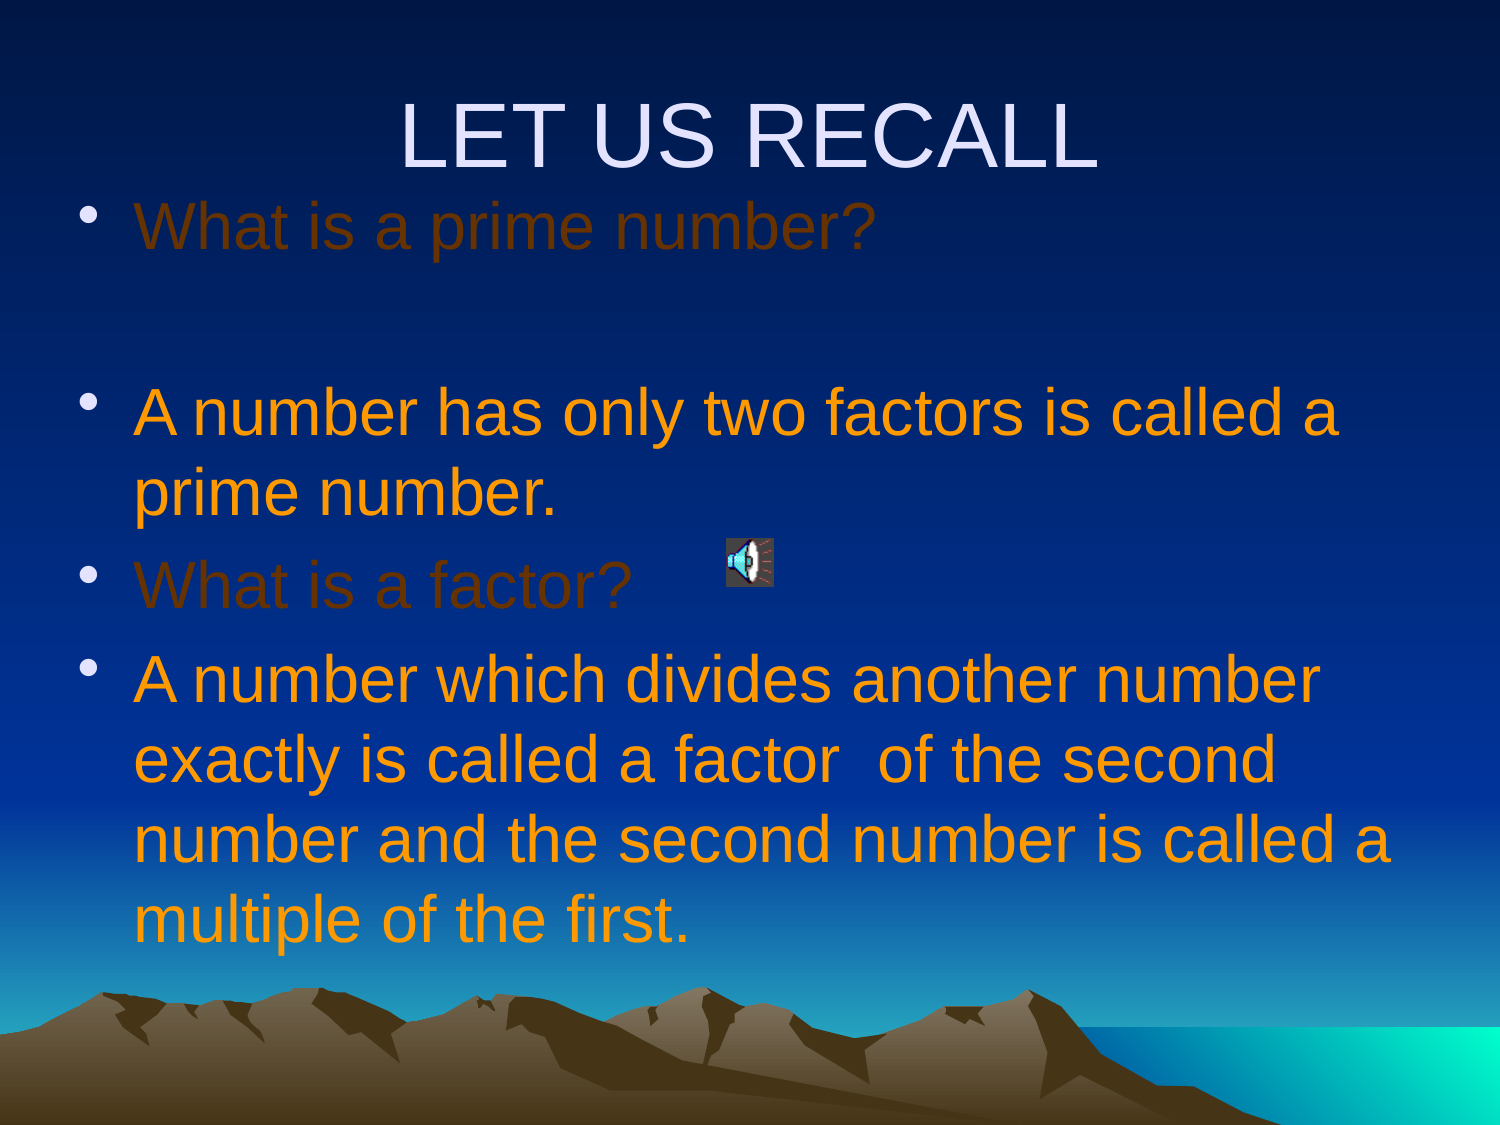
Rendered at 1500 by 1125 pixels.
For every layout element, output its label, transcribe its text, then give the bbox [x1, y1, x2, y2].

list What is a prime number? A number has only two factors is called a prime number. What is a factor? A number which divides another number exactly is called a factor of the second number and the second number is called a multiple of the first. [62, 174, 1413, 913]
picture [724, 537, 776, 588]
title LET US RECALL [74, 37, 1426, 226]
